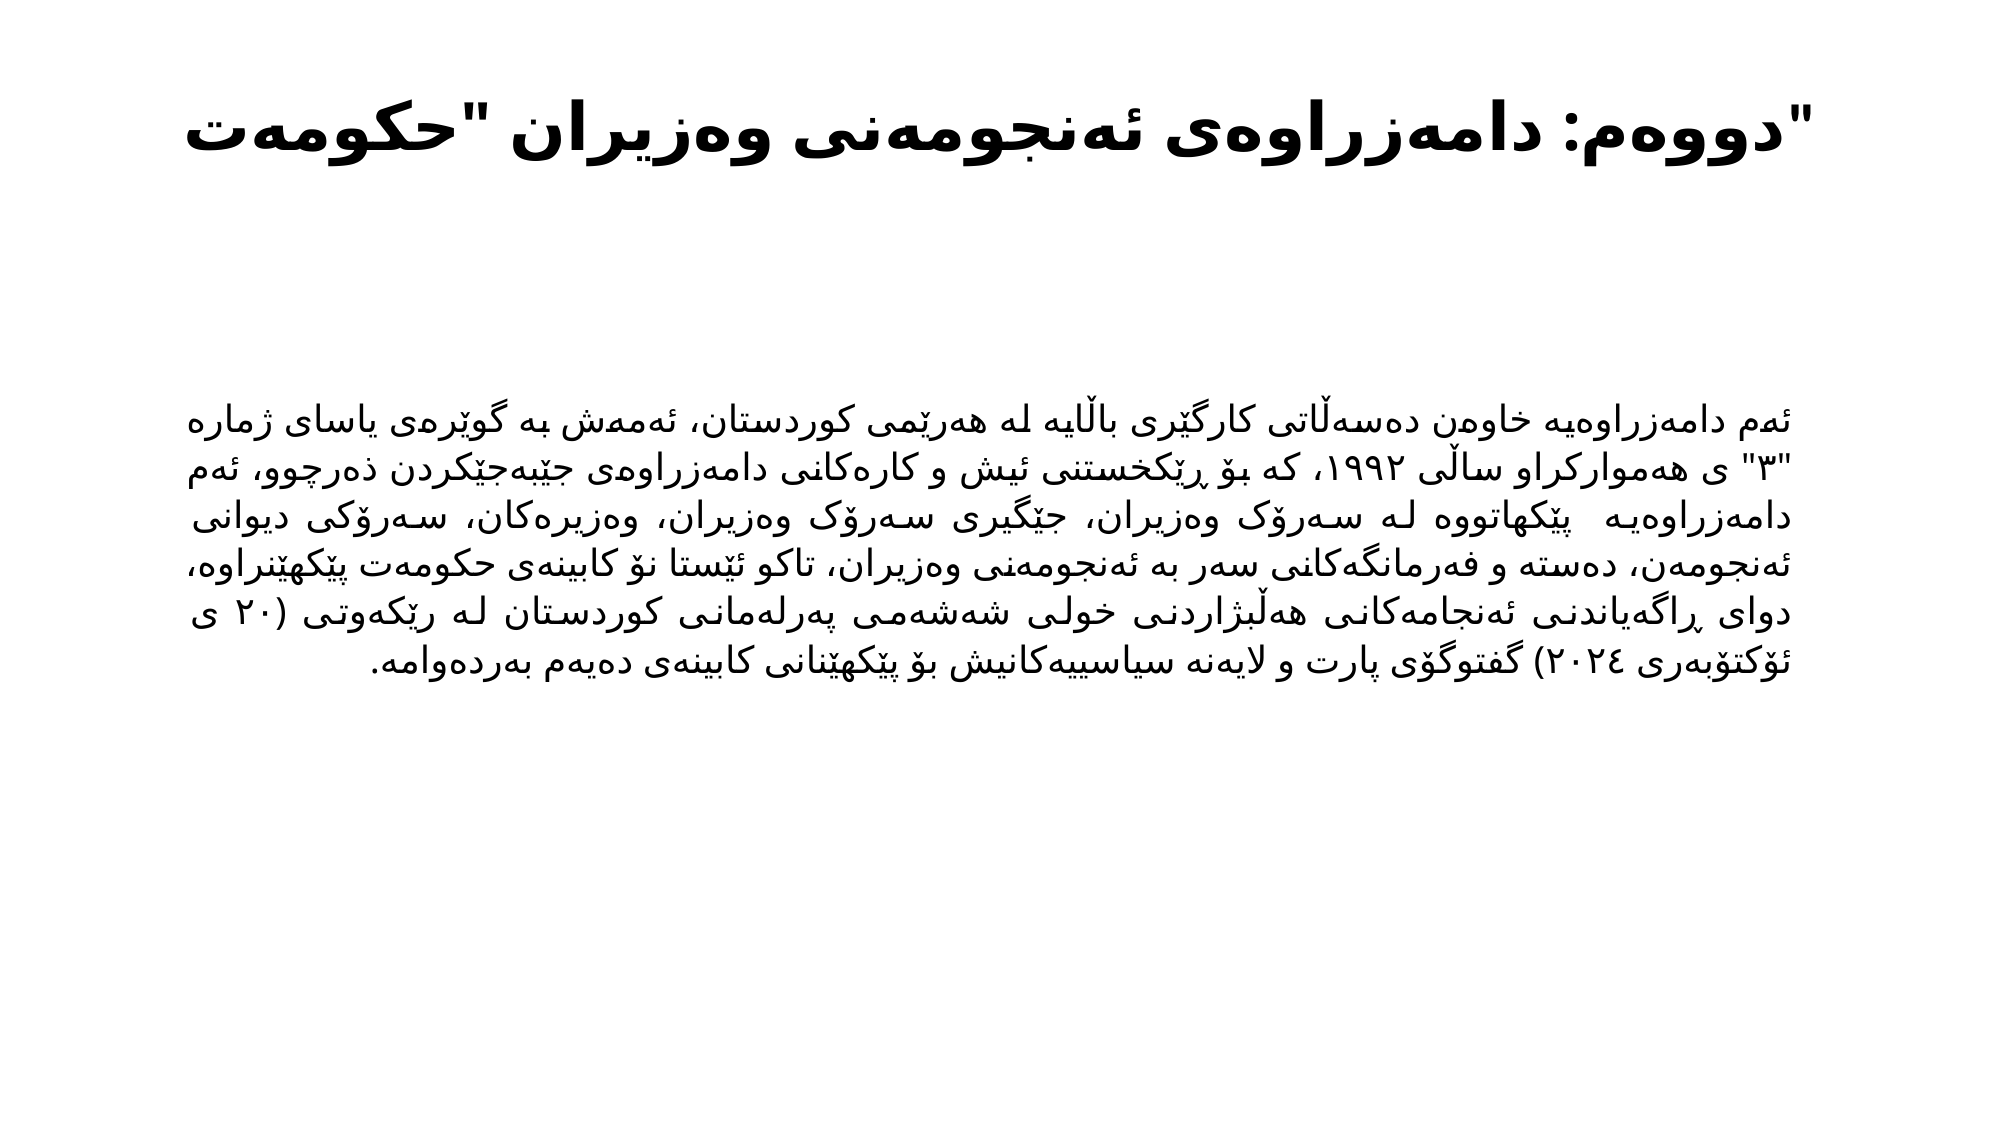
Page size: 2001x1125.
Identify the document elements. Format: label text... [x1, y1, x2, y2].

title دووەم: دامەزراوەی ئەنجومەنی وەزیران "حکومەت" [137, 59, 1863, 278]
text_box ئەم دامەزراوەیە خاوەن دەسەڵاتی کارگێری باڵایە لە هەرێمی کوردستان، ئەمەش بە گوێرەی یاسای ژمارە "٣" ی هەموارکراو ساڵی ١٩٩٢، کە بۆ ڕێکخستنی ئیش و کارەکانی دامەزراوەی جێبەجێکردن ذەرچوو، ئەم دامەزراوەیە پێکهاتووە لە سەرۆک وەزیران، جێگیری سەرۆک وەزیران، وەزیرەکان، سەرۆکی دیوانی ئەنجومەن، دەستە و فەرمانگەکانی سەر بە ئەنجومەنی وەزیران، تاکو ئێستا نۆ کابینەی حکومەت پێکهێنراوە، دوای ڕاگەیاندنی ئەنجامەکانی هەڵبژاردنی خولی شەشەمی پەرلەمانی کوردستان لە رێکەوتی (٢٠ ی ئۆکتۆبەری ٢٠٢٤) گفتوگۆی پارت و لایەنە سیاسییەکانیش بۆ پێکهێنانی کابینەی دەیەم بەردەوامە. [170, 384, 1807, 688]
